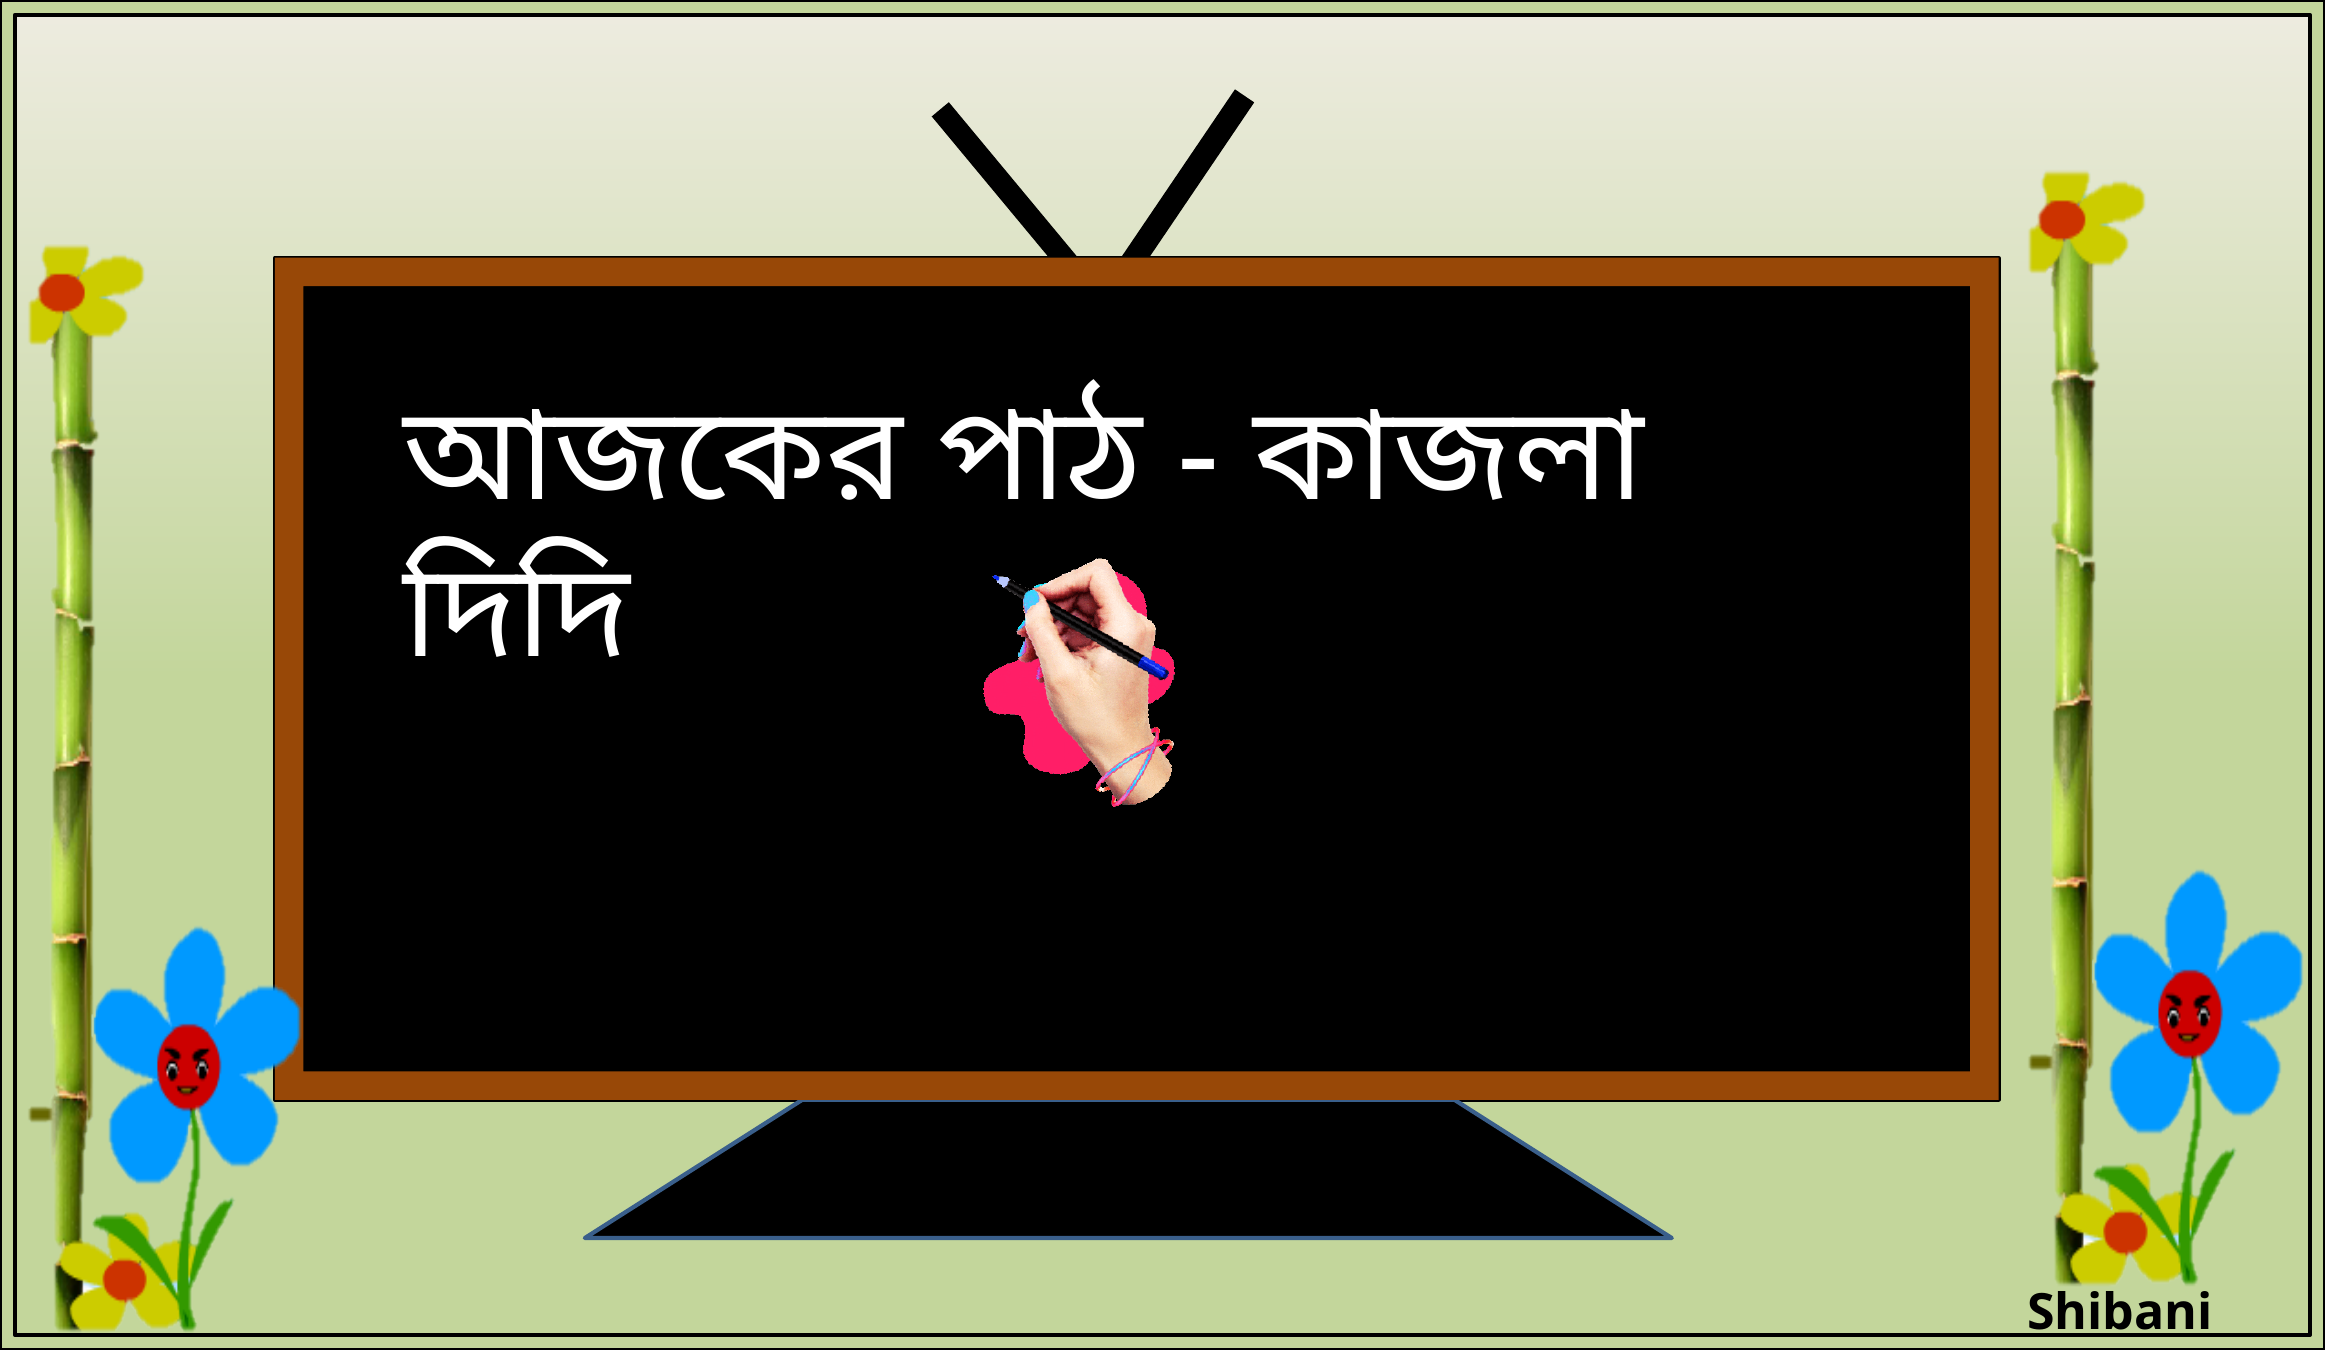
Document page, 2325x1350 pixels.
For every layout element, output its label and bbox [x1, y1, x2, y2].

picture [25, 211, 388, 1345]
picture [884, 490, 1260, 866]
text_box [274, 75, 1999, 1239]
picture [2025, 136, 2325, 1300]
